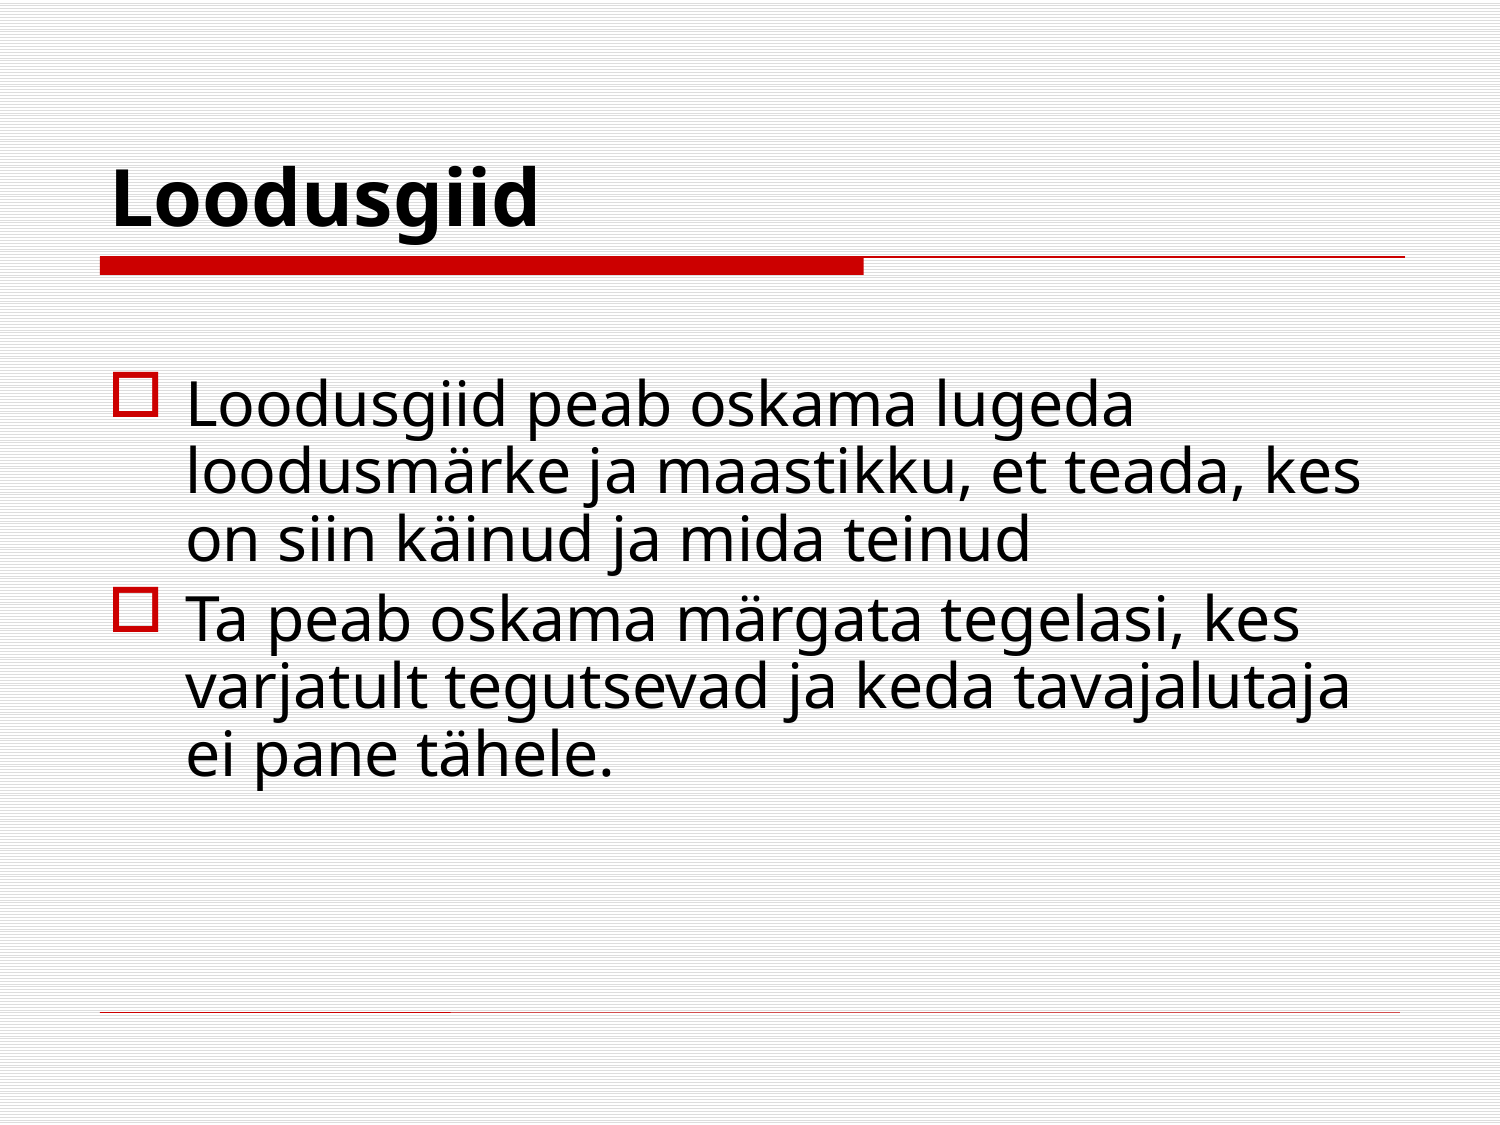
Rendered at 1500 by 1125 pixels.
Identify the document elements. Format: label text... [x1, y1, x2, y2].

list Loodusgiid peab oskama lugeda loodusmärke ja maastikku, et teada, kes on siin käinud ja mida teinud Ta peab oskama märgata tegelasi, kes varjatult tegutsevad ja keda tavajalutaja ei pane tähele. [92, 287, 1406, 988]
title Loodusgiid [94, 50, 1407, 250]
